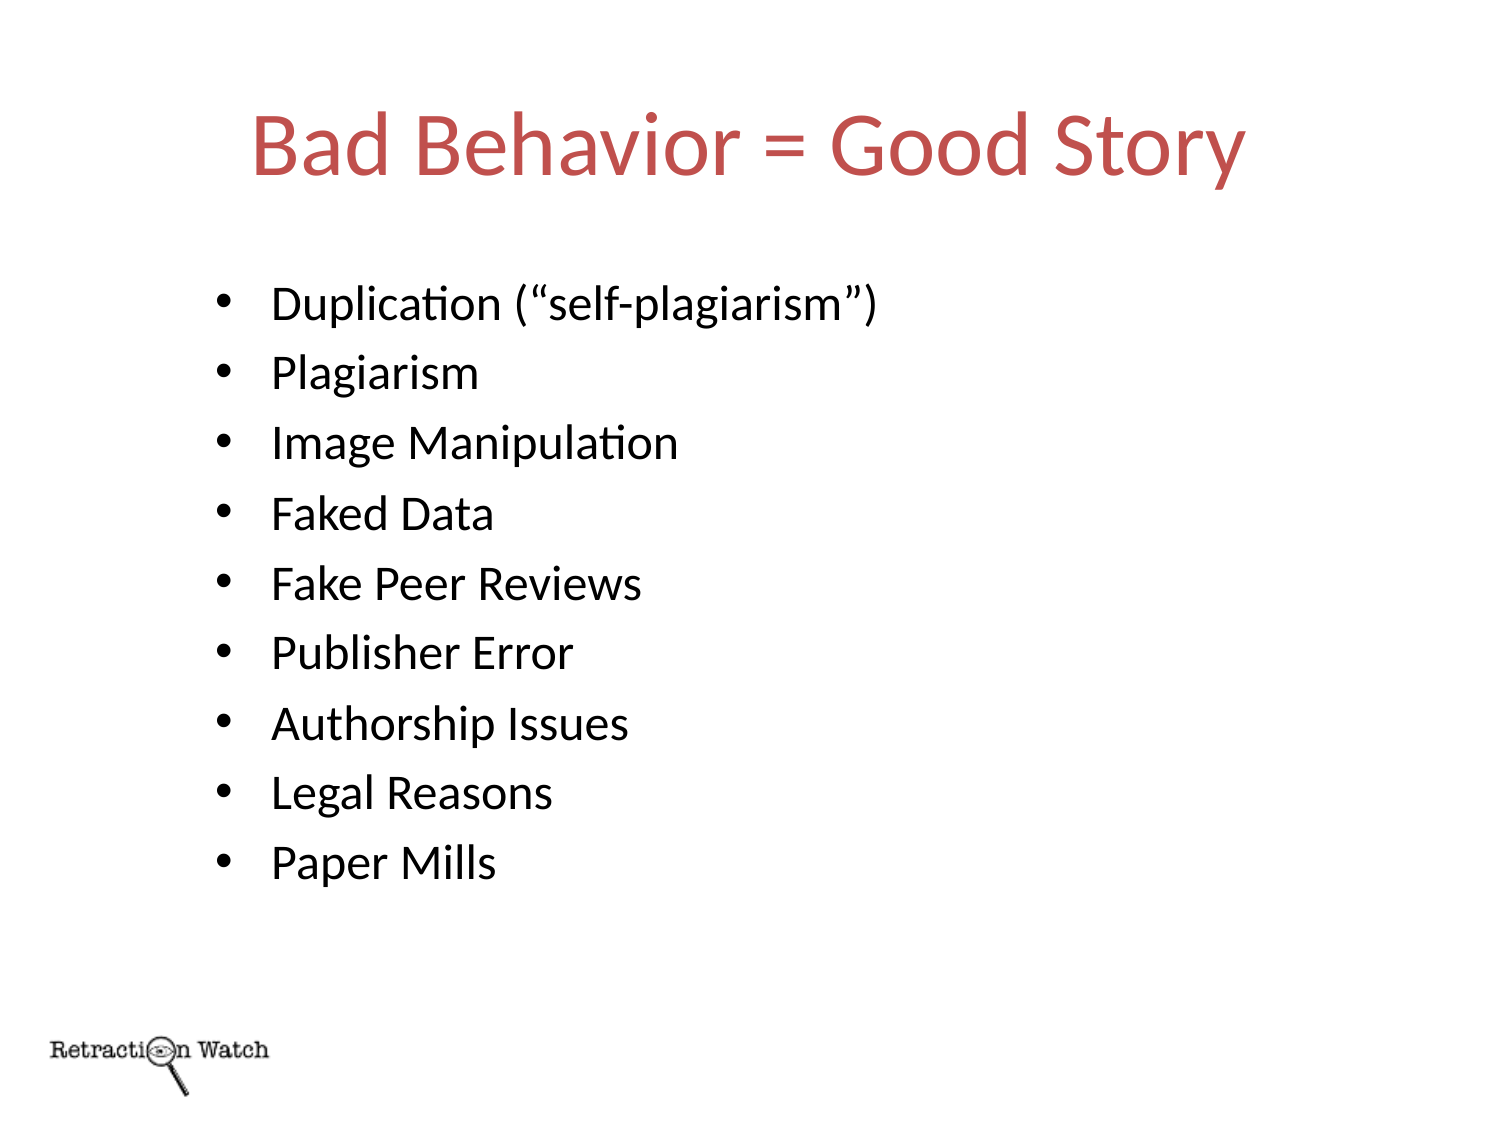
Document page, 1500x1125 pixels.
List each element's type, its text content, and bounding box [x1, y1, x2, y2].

picture [0, 987, 333, 1125]
list Duplication (“self-plagiarism”) Plagiarism Image Manipulation Faked Data Fake Peer Reviews Publisher Error Authorship Issues Legal Reasons Paper Mills [200, 262, 1425, 1005]
title Bad Behavior = Good Story [75, 45, 1425, 233]
